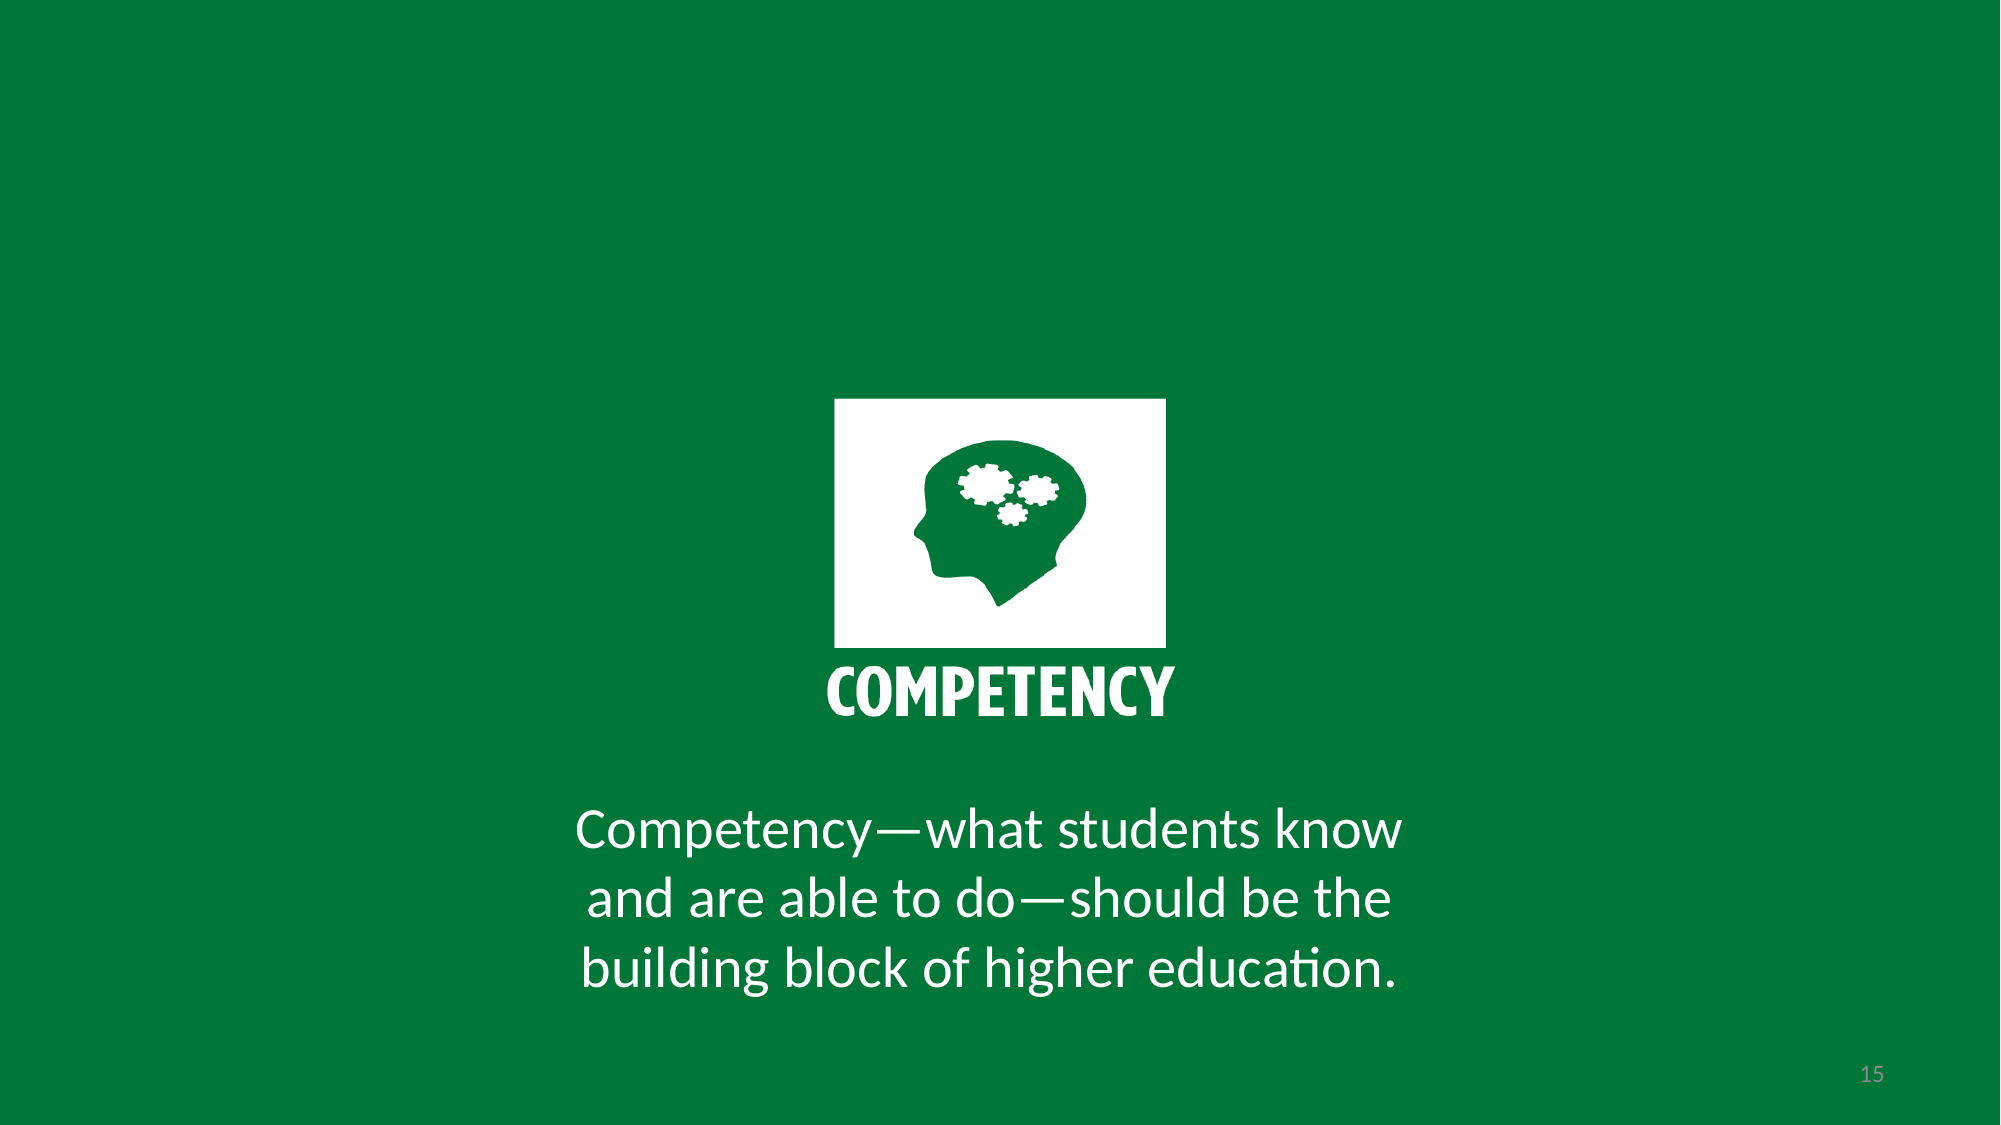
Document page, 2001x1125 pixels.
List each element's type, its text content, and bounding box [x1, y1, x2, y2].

picture [0, 0, 2000, 1125]
text_box Competency—what students know and are able to do—should be the building block of higher education. [527, 782, 1452, 1007]
slide_number 15 [1433, 1042, 1900, 1103]
